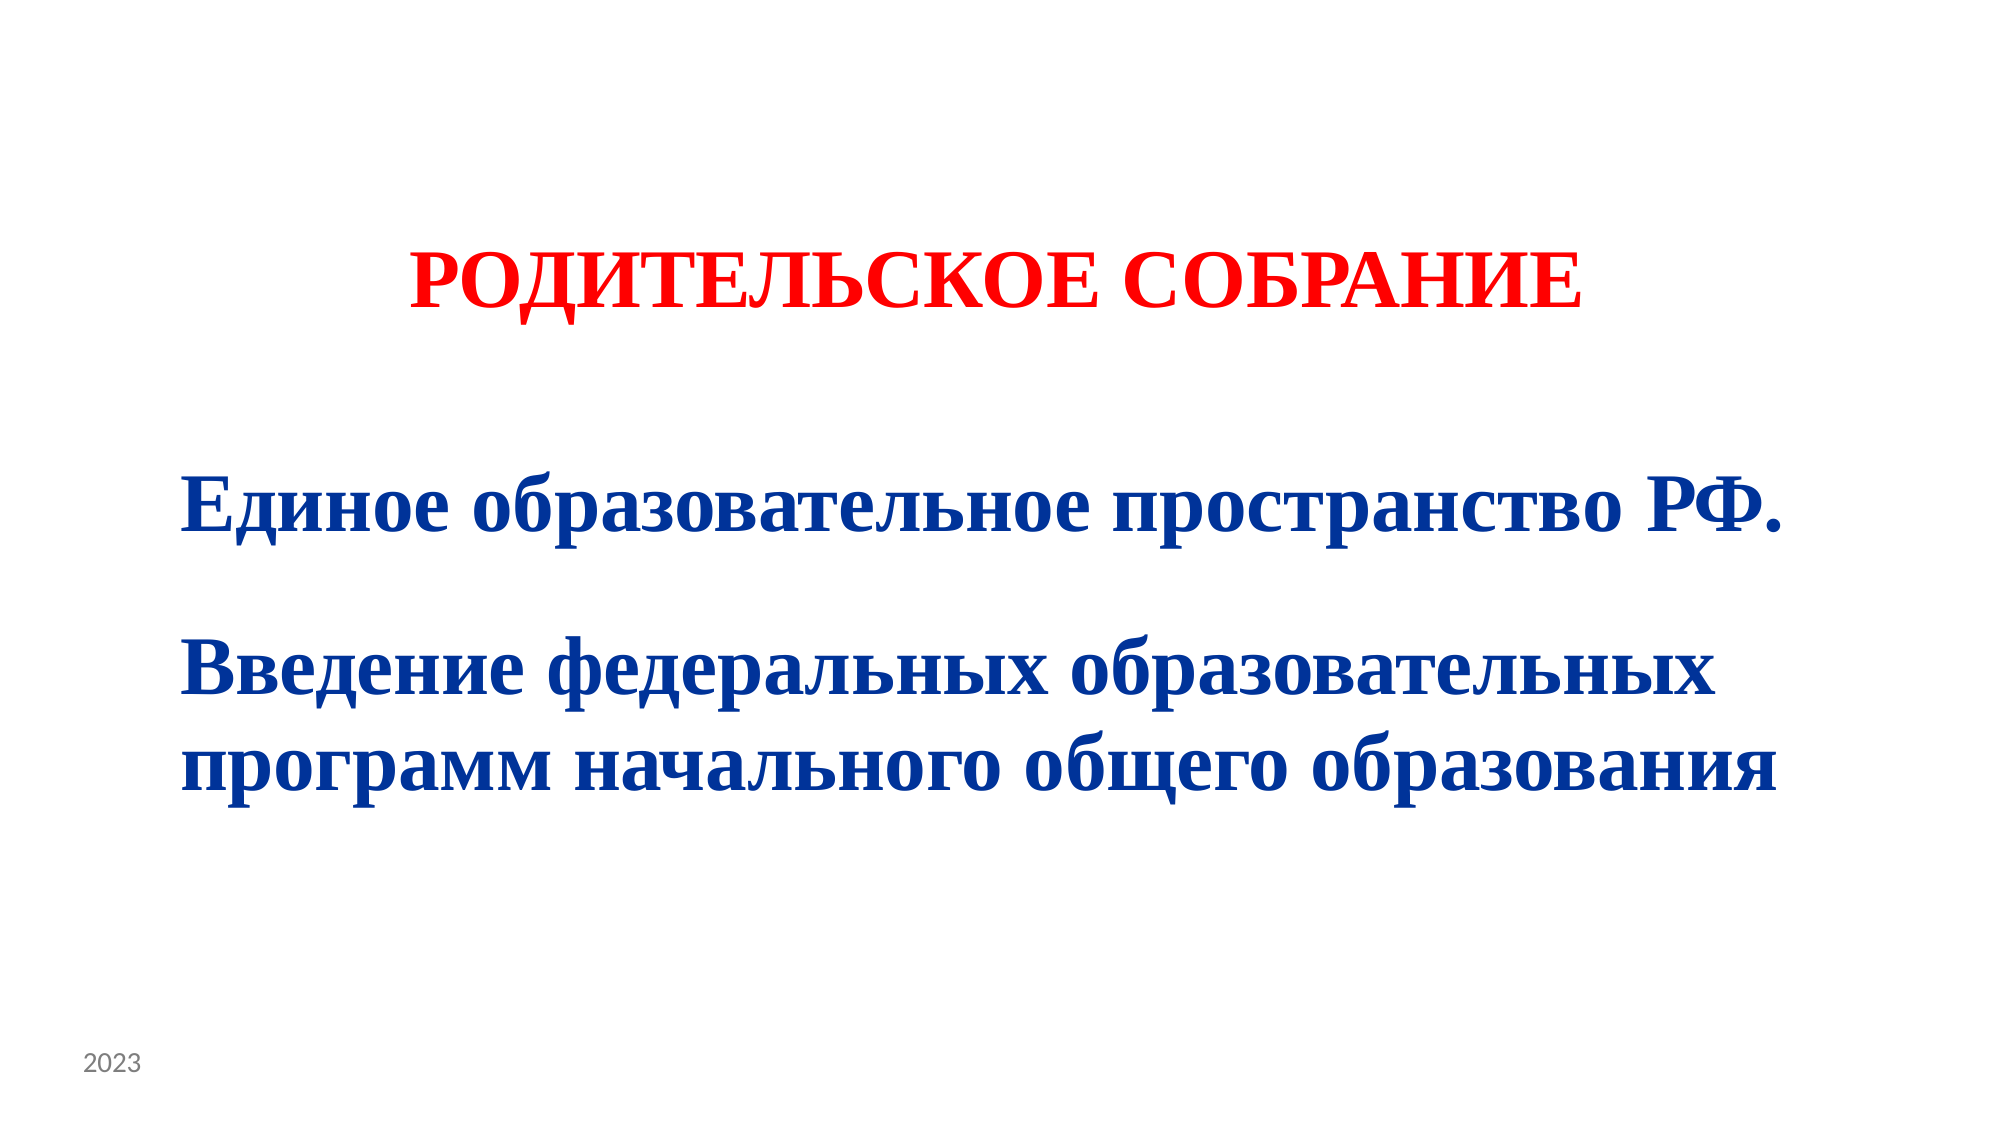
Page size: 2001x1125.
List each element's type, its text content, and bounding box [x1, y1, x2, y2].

text_box 2023 [80, 1040, 725, 1078]
text_box Введение федеральных образовательных программ начального общего образования [177, 612, 1958, 808]
text_box РОДИТЕЛЬСКОЕ СОБРАНИЕ [407, 225, 1607, 325]
title Единое образовательное пространство РФ. [177, 450, 1958, 612]
